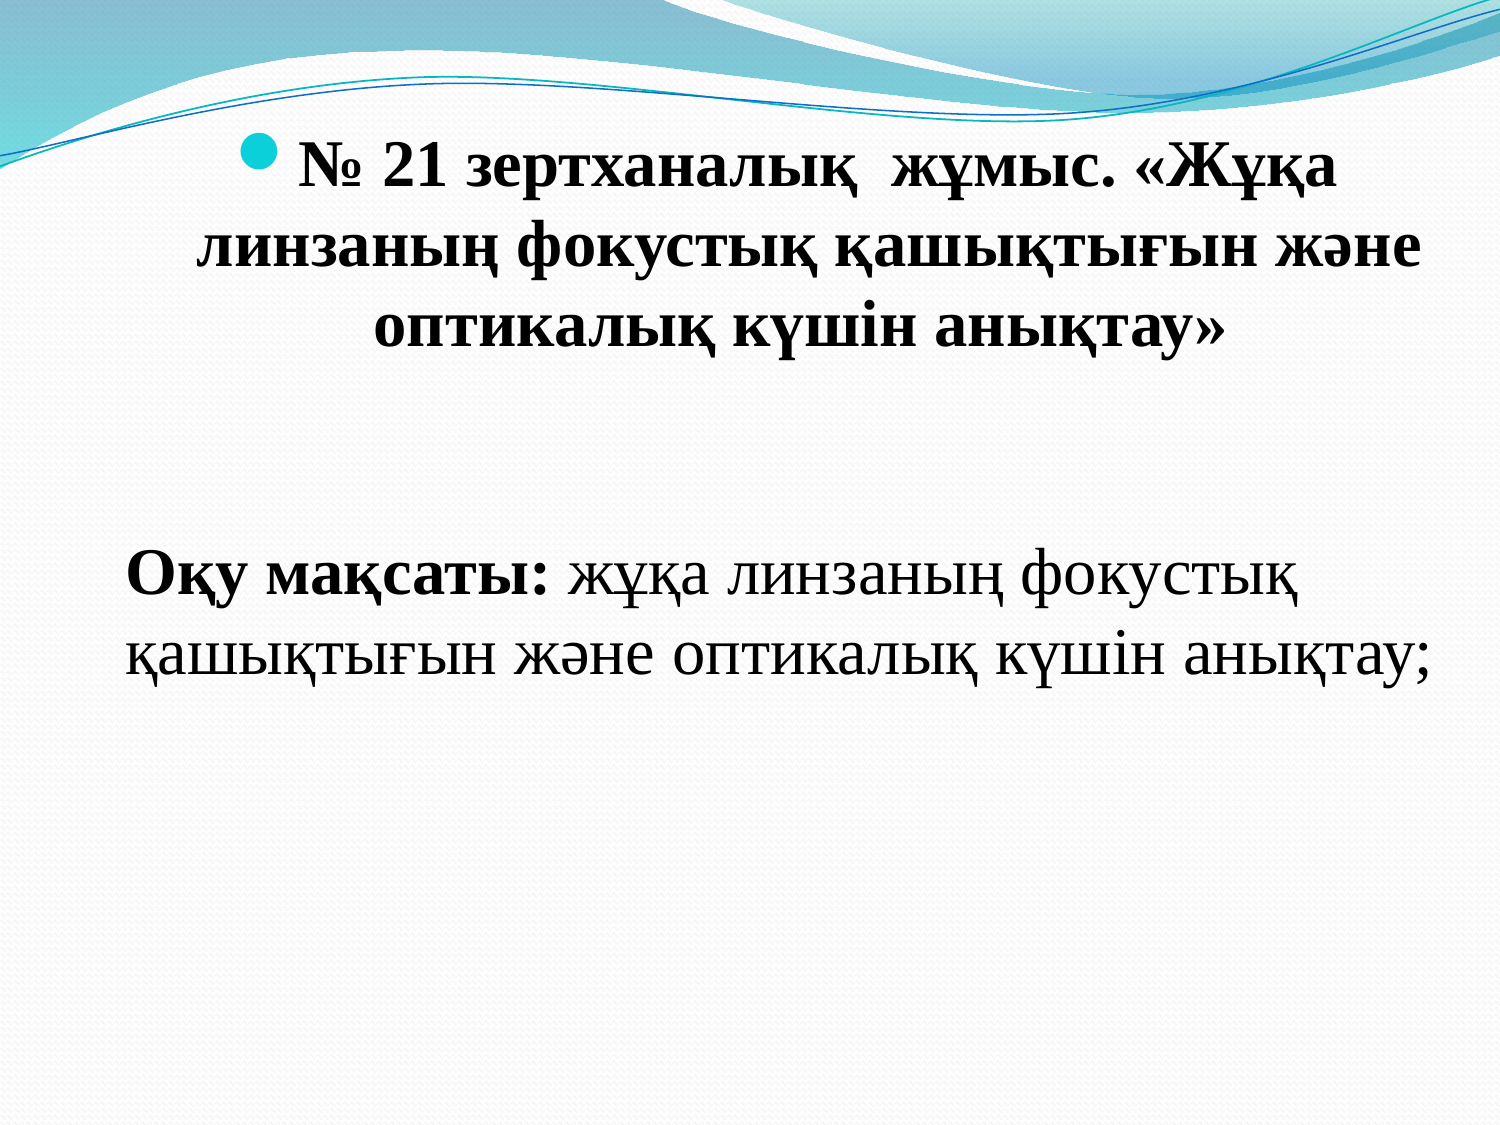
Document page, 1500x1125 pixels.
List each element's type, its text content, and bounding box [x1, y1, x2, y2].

title Оқу мақсаты: жұқа линзаның фокустық қашықтығын және оптикалық күшін анықтау; [125, 450, 1475, 688]
list № 21 зертханалық жұмыс. «Жұқа линзаның фокустық қашықтығын және оптикалық күшін анықтау» [112, 112, 1463, 550]
